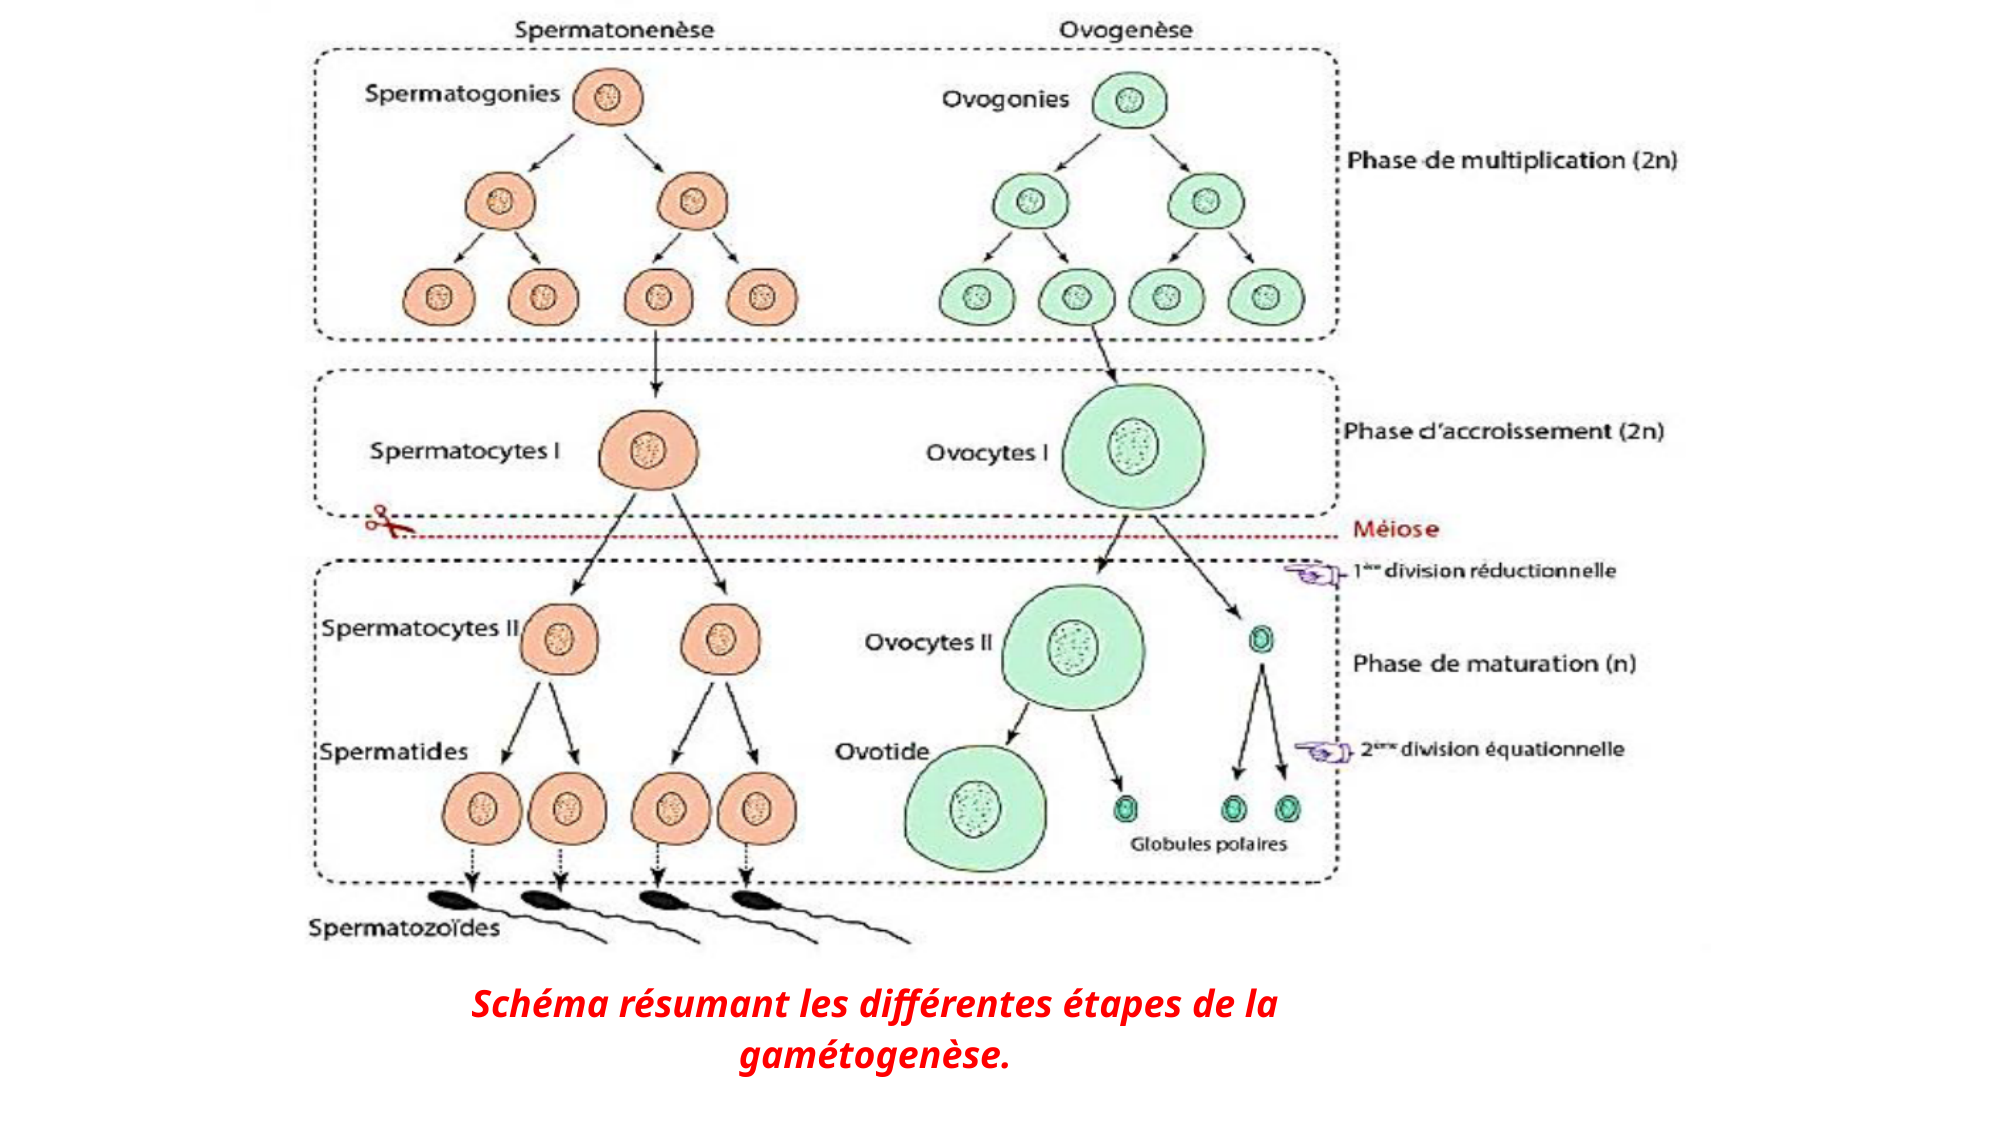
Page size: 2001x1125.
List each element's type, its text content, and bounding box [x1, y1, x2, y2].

picture [255, 0, 1711, 966]
text_box Schéma résumant les différentes étapes de la gamétogenèse. [375, 966, 1376, 1084]
